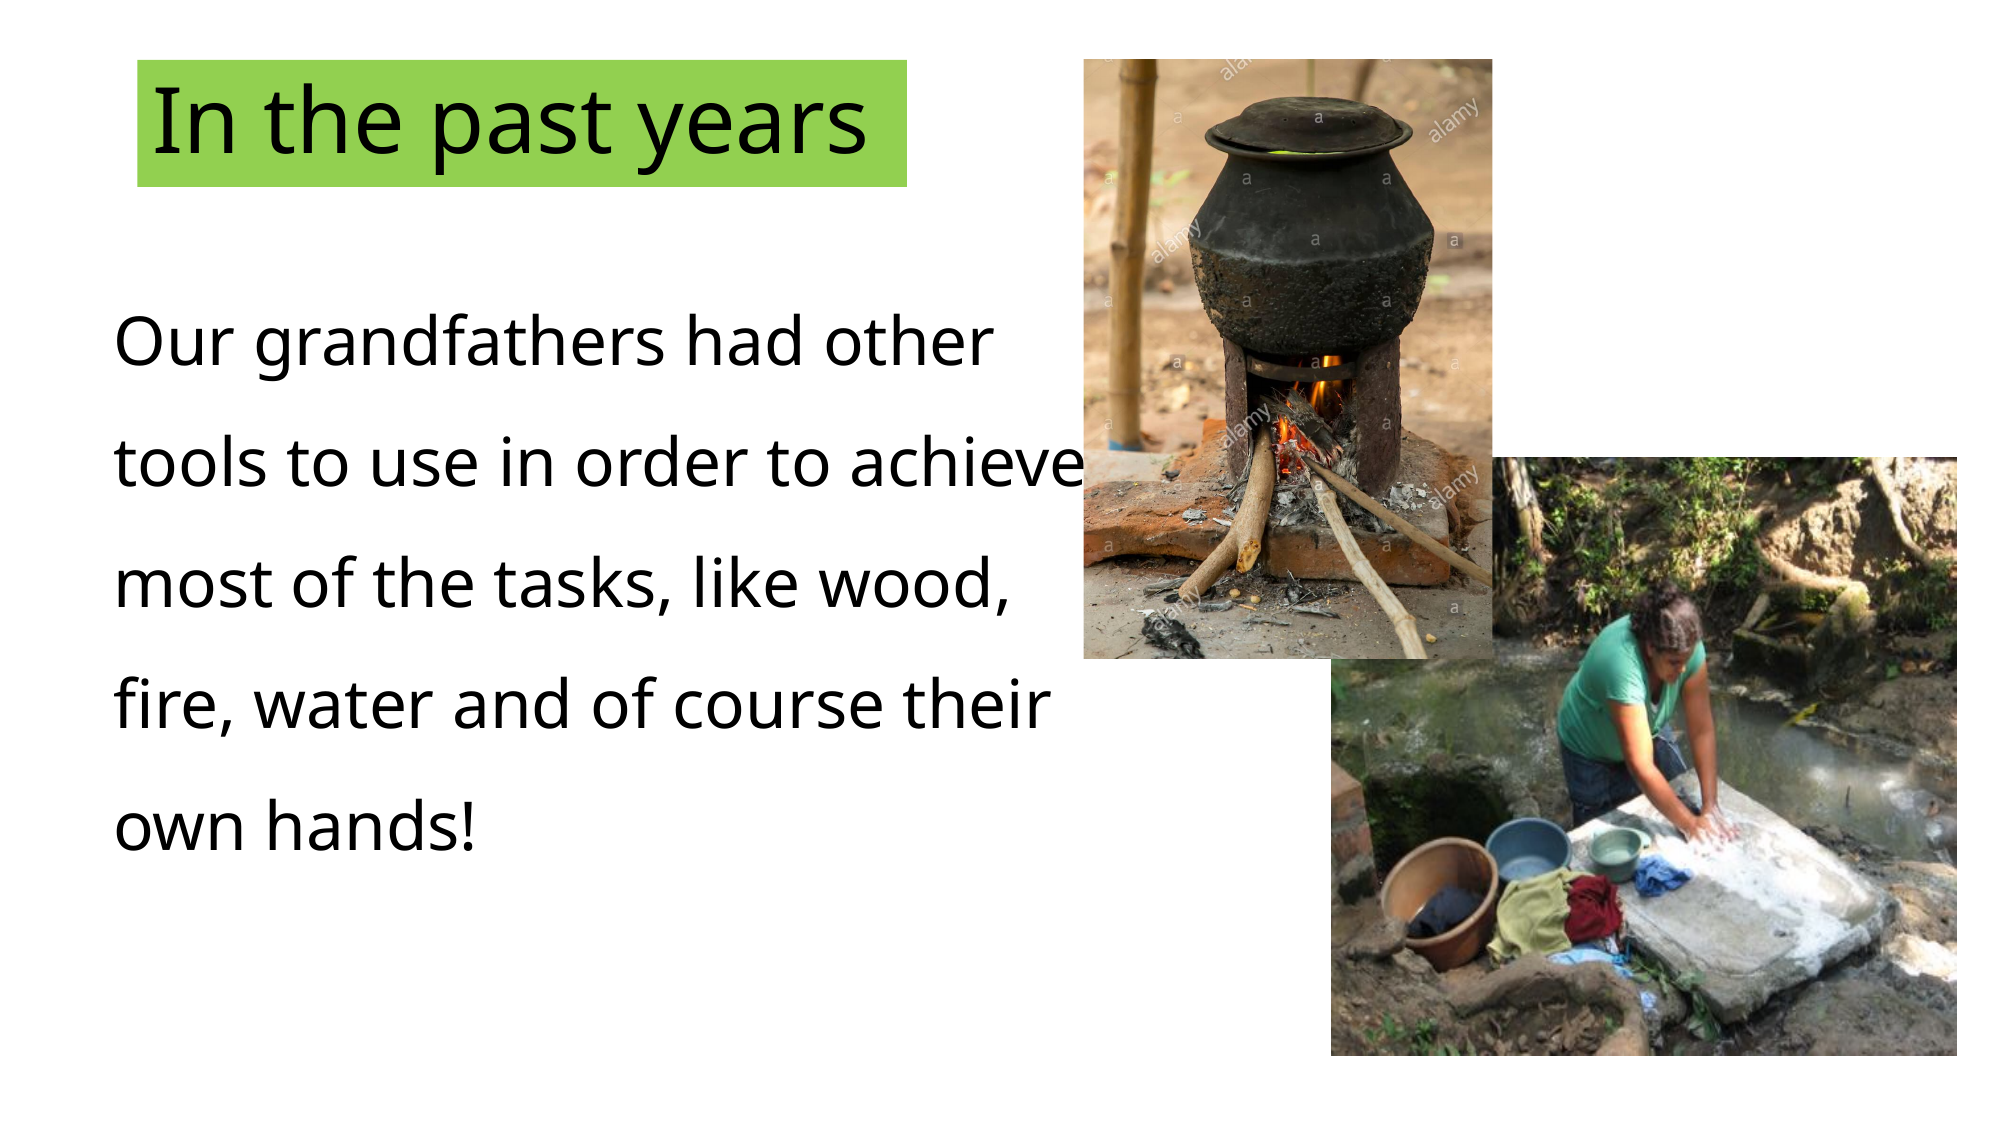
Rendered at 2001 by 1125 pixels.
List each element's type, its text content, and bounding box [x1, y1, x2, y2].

list Our grandfathers had other tools to use in order to achieve most of the tasks, like wood, fire, water and of course their own hands! [98, 249, 1117, 876]
picture [1331, 457, 1957, 1057]
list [1083, 59, 1493, 659]
title In the past years [137, 59, 907, 187]
